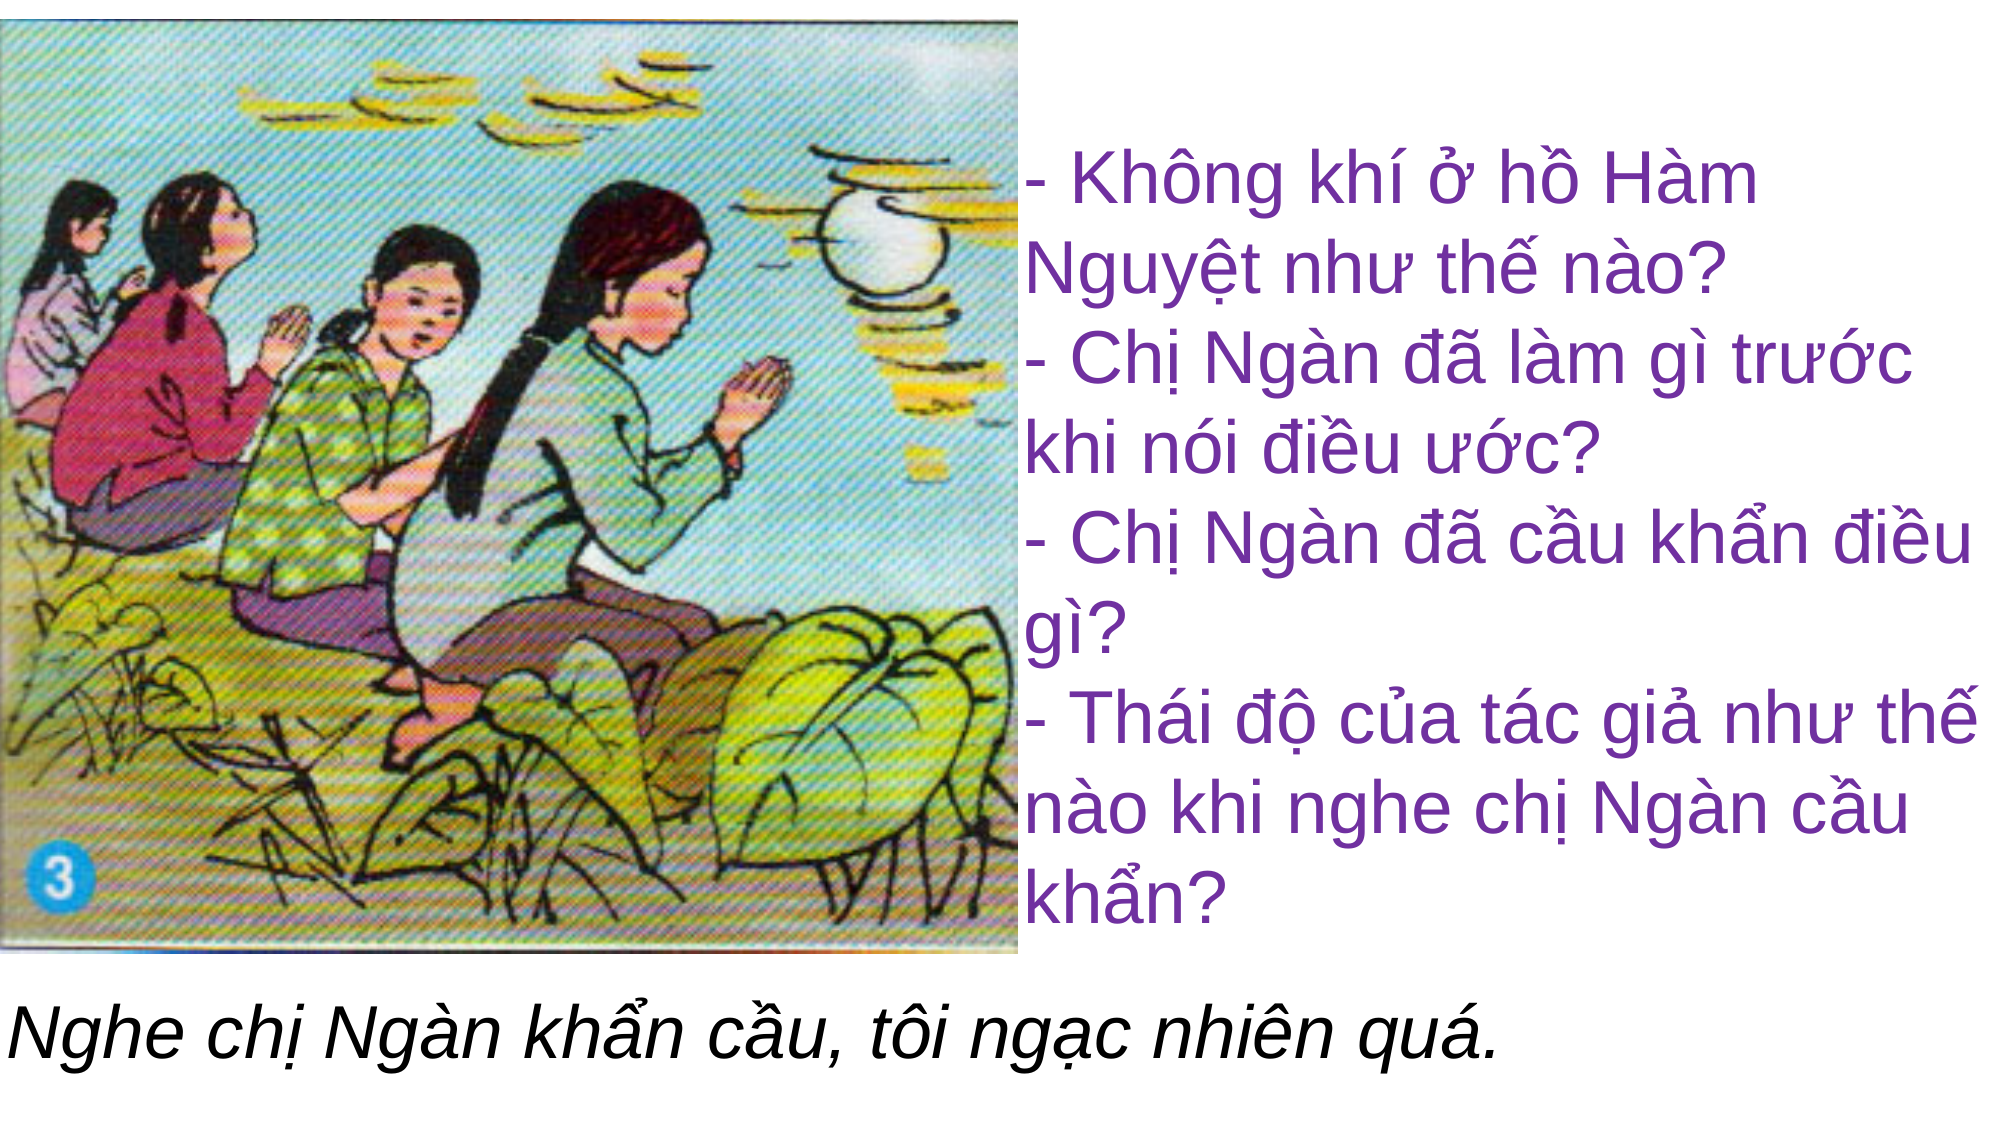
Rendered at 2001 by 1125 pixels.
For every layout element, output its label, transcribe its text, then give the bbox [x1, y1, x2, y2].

picture [0, 19, 1019, 954]
text_box Nghe chị Ngàn khẩn cầu, tôi ngạc nhiên quá. [0, 976, 1646, 1081]
text_box - Không khí ở hồ Hàm Nguyệt như thế nào? - Chị Ngàn đã làm gì trước khi nói điều ước? - Chị Ngàn đã cầu khẩn điều gì? - Thái độ của tác giả như thế nào khi nghe chị Ngàn cầu khẩn? [1023, 121, 2000, 946]
